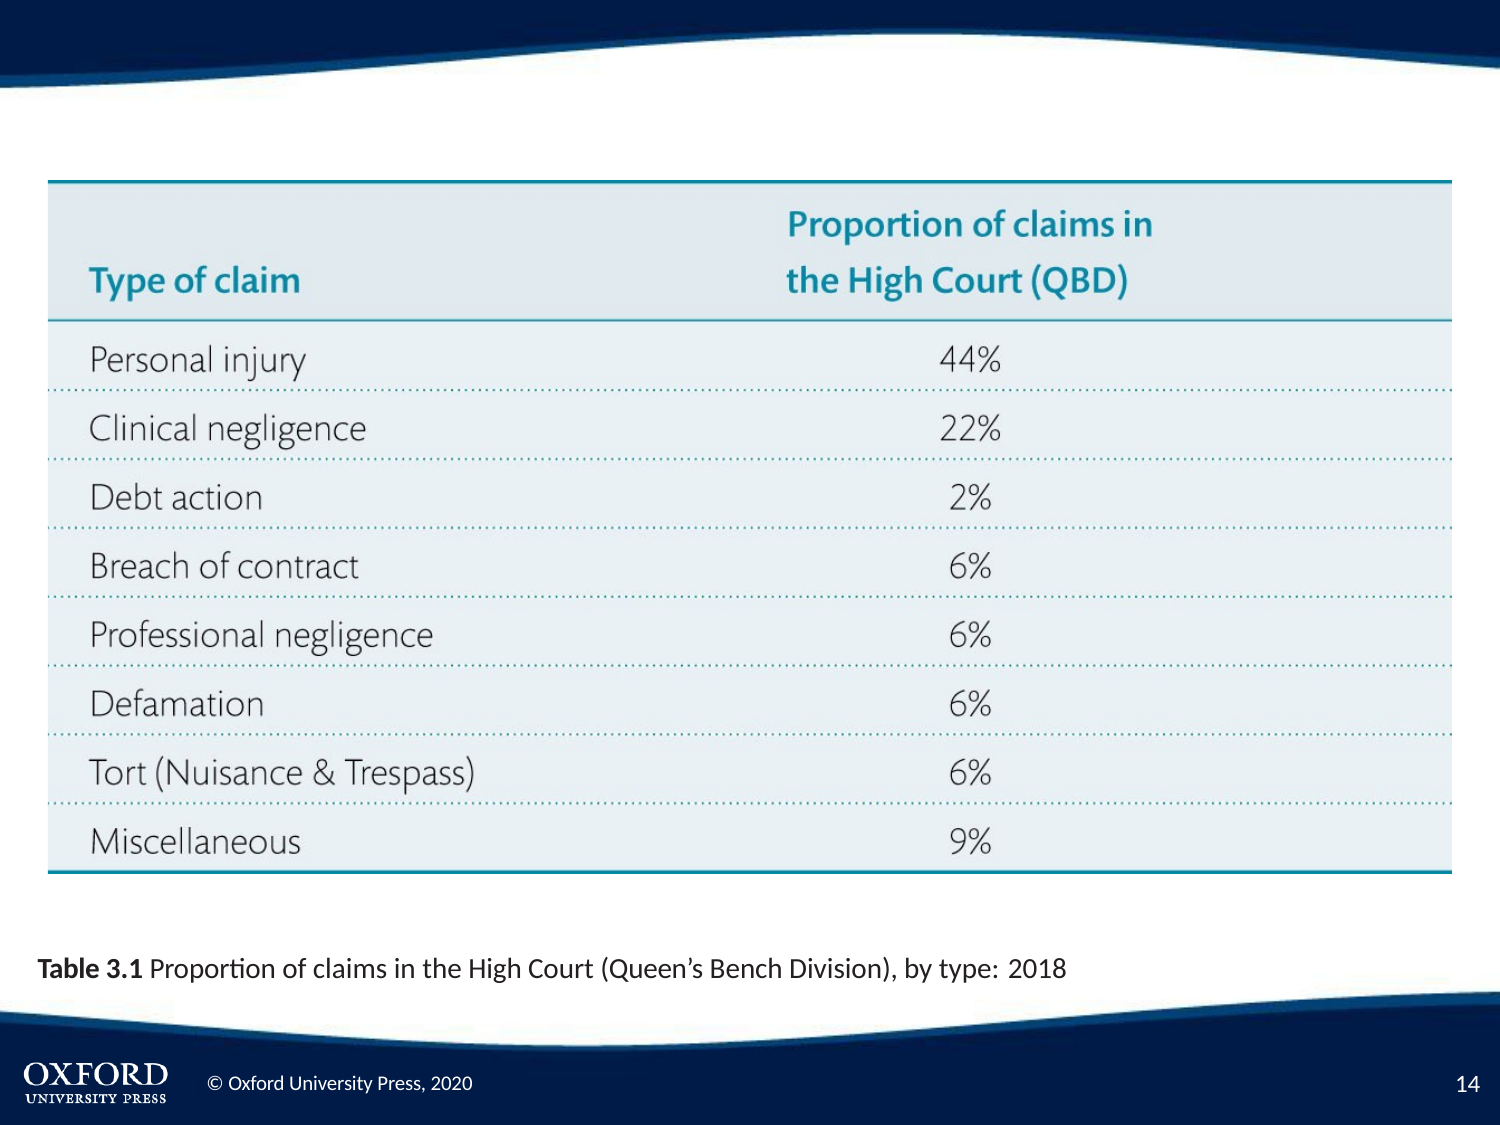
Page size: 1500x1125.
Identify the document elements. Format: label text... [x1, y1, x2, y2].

footer © Oxford University Press, 2020 [204, 1072, 479, 1125]
text_box Table 3.1 Proportion of claims in the High Court (Queen’s Bench Division), by type: 2018 [35, 947, 1086, 985]
slide_number 10 [1448, 1071, 1487, 1125]
text_box [47, 180, 1452, 874]
picture [0, 0, 1500, 1125]
